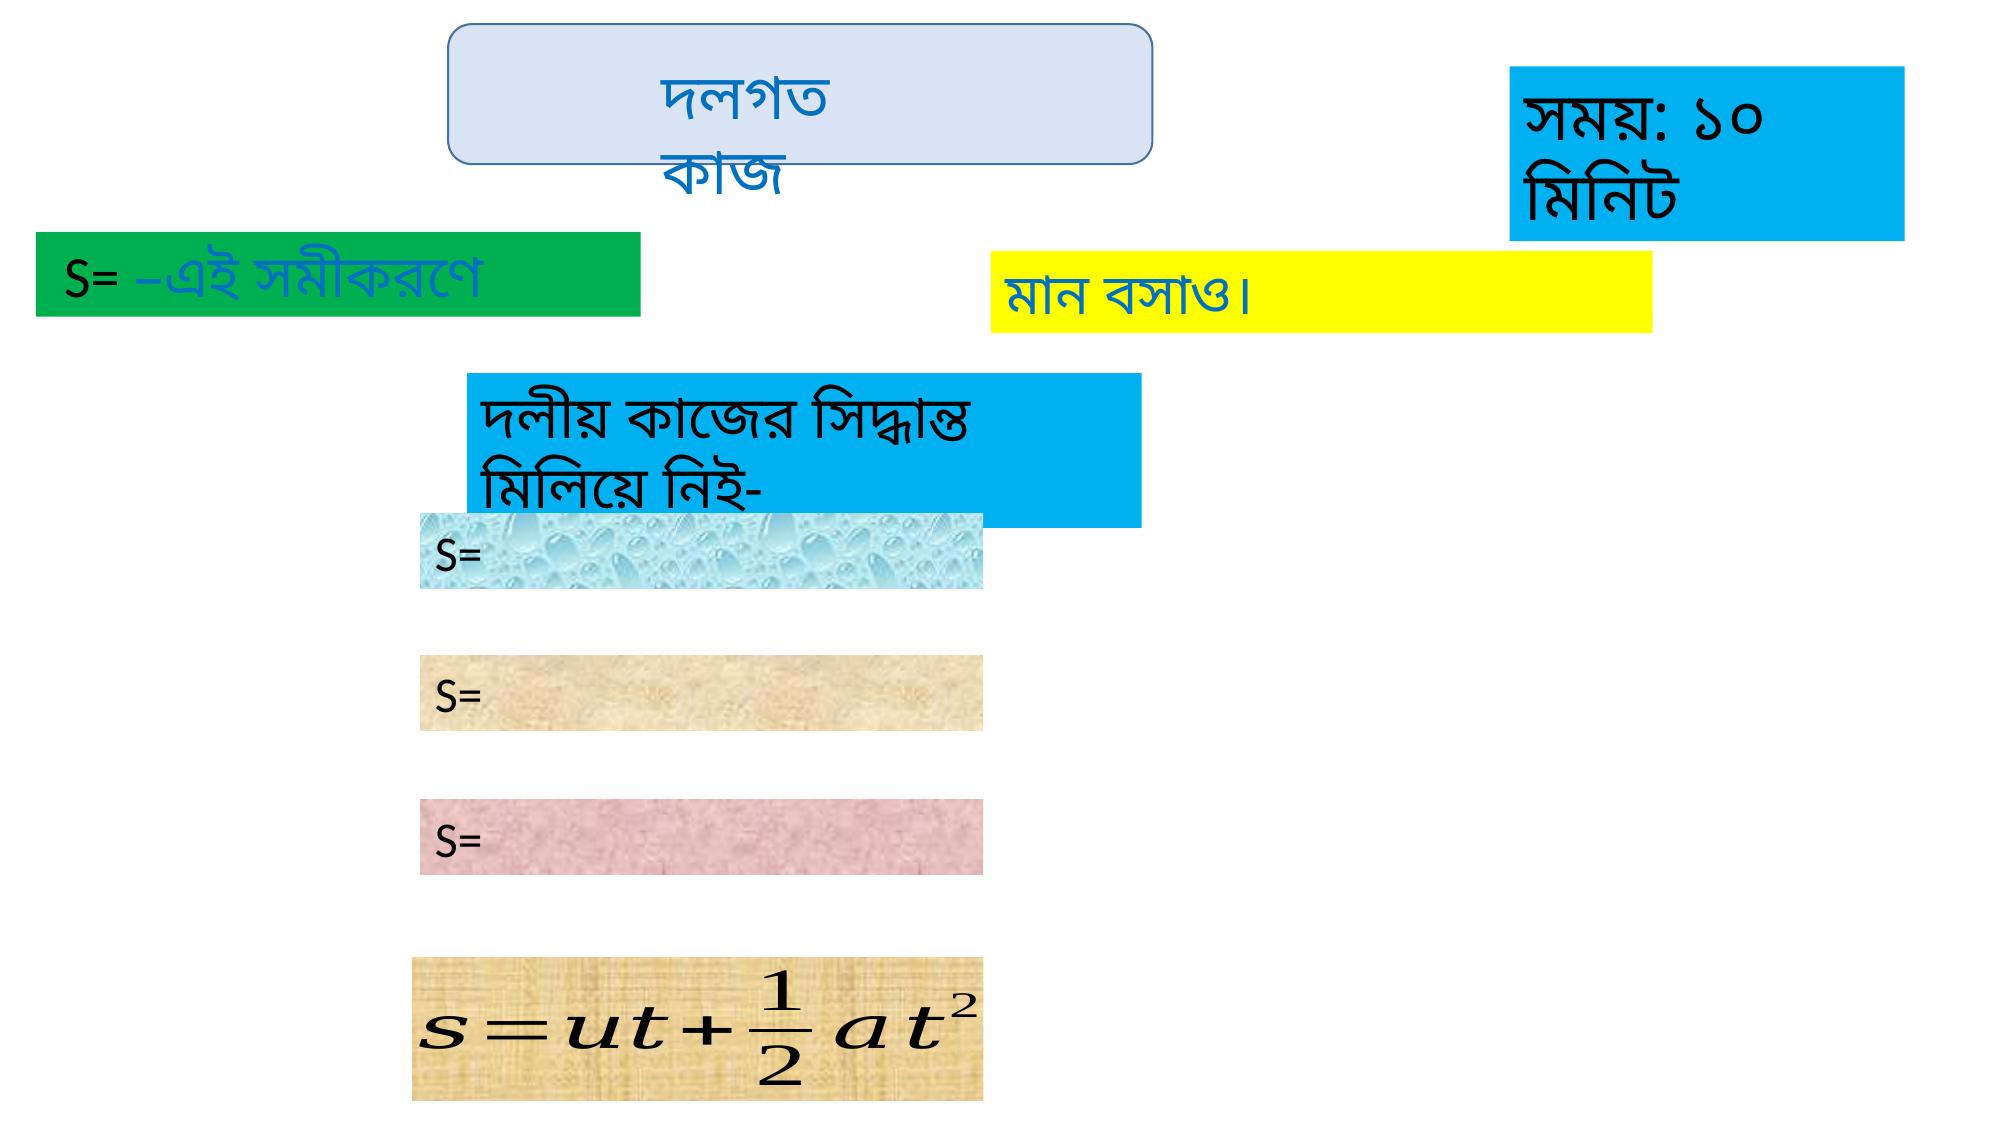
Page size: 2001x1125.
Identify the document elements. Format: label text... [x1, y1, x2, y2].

picture [420, 655, 984, 731]
picture [411, 957, 984, 1101]
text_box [448, 24, 1153, 165]
picture [420, 799, 984, 875]
picture [420, 513, 984, 589]
text_box দলীয় কাজের সিদ্ধান্ত মিলিয়ে নিই- [467, 373, 1142, 528]
text_box সময়: ১০ মিনিট [1509, 66, 1905, 242]
